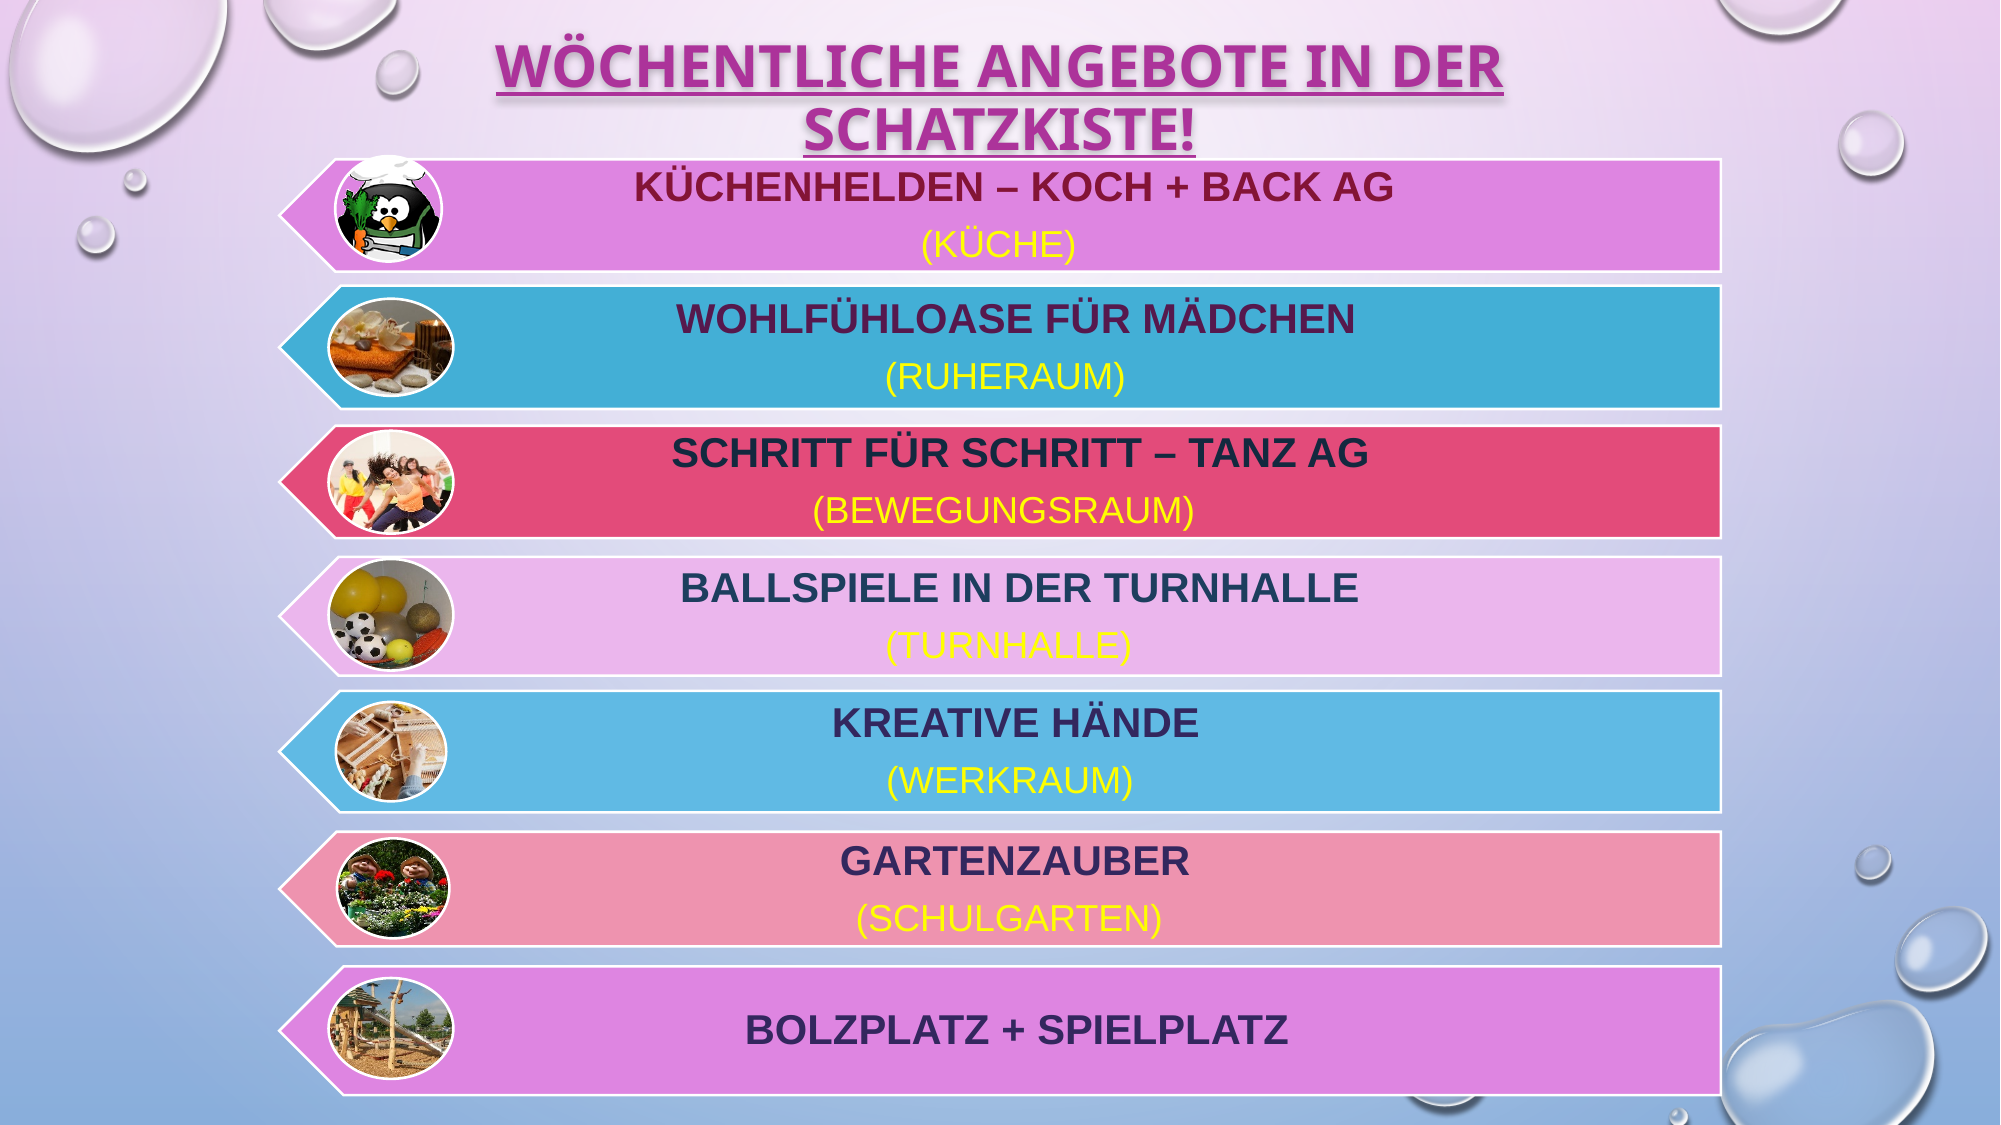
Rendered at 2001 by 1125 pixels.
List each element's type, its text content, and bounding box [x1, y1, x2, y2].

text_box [278, 155, 1721, 1125]
text_box Wöchentliche Angebote in der Schatzkiste! [299, 29, 1701, 69]
picture [0, 0, 2000, 1125]
